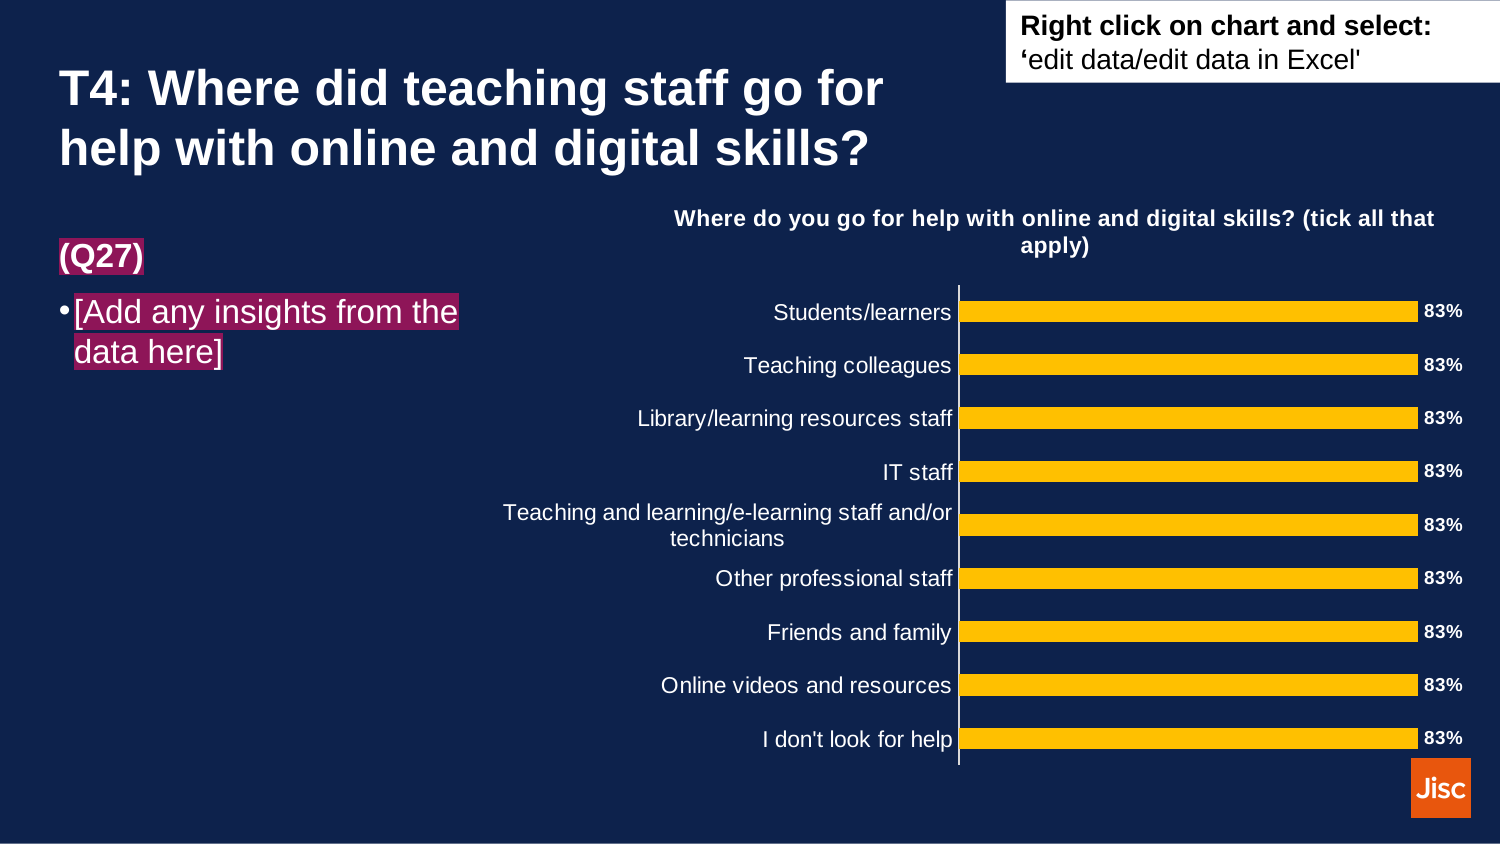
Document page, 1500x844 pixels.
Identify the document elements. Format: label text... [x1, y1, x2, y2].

list (Q27) [Add any insights from the data here] [58, 234, 483, 729]
text_box Right click on chart and select: ‘edit data/edit data in Excel' [1005, 0, 1500, 83]
title T4: Where did teaching staff go for help with online and digital skills? [58, 55, 981, 112]
chart [483, 186, 1475, 778]
picture [1411, 778, 1471, 818]
